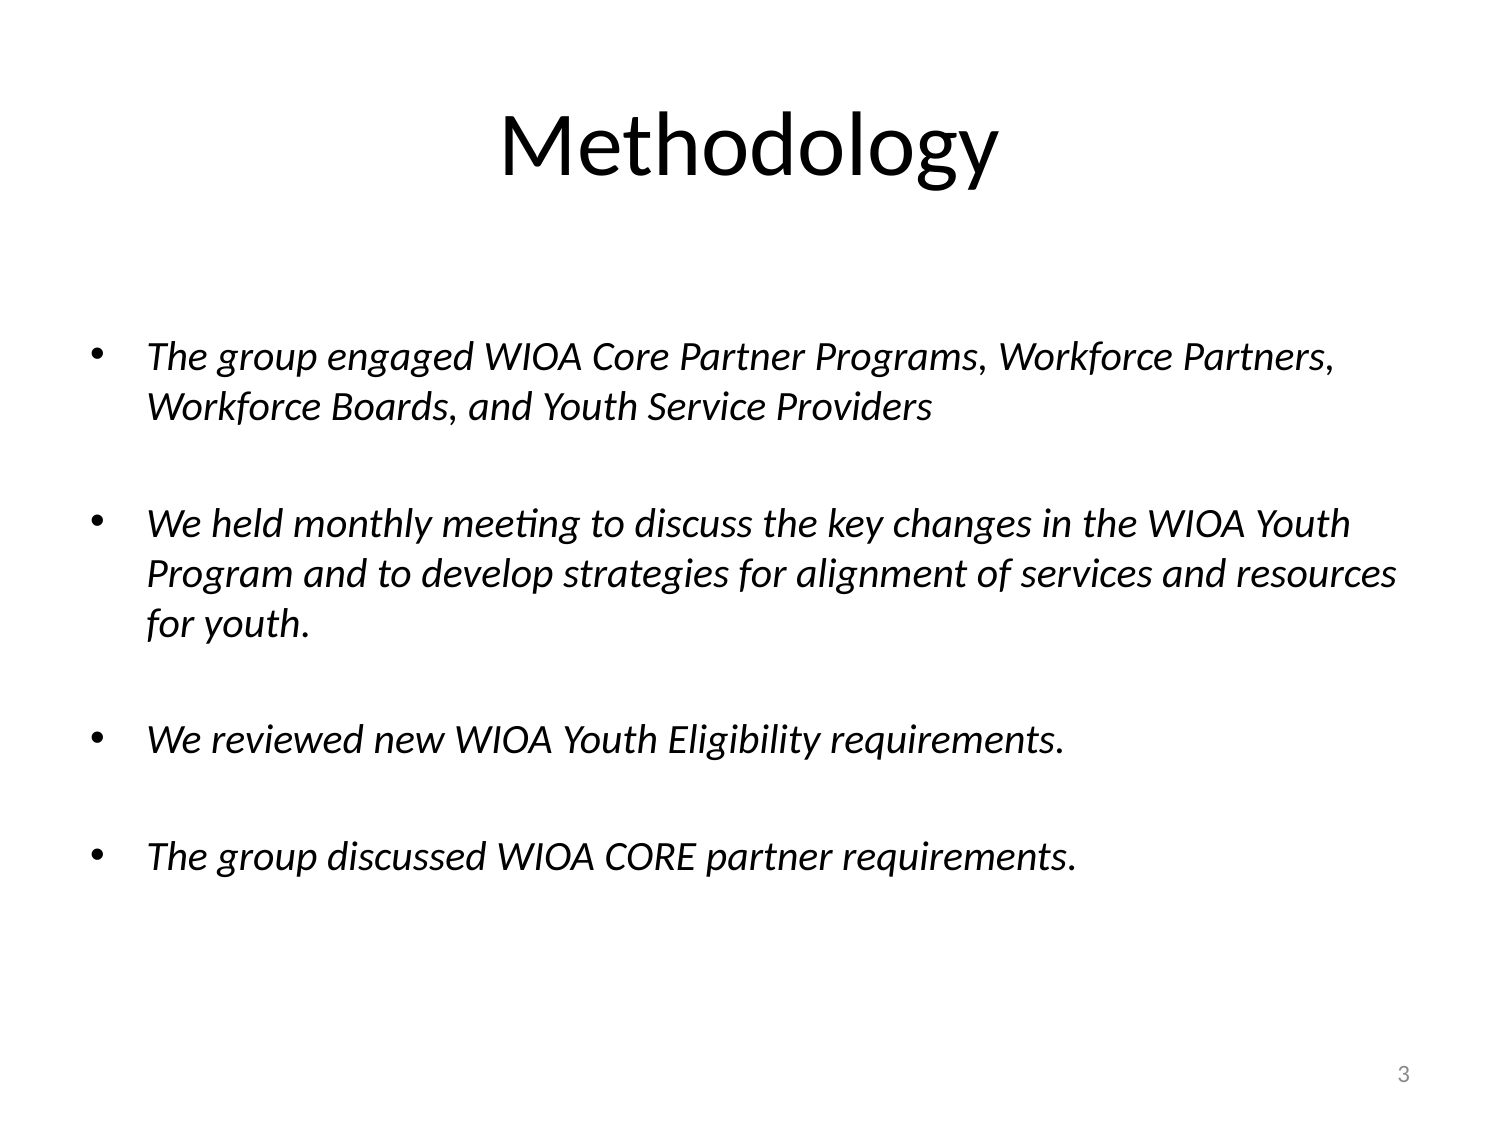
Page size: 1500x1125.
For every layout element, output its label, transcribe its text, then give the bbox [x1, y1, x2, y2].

title Methodology [75, 45, 1425, 233]
list The group engaged WIOA Core Partner Programs, Workforce Partners, Workforce Boards, and Youth Service Providers We held monthly meeting to discuss the key changes in the WIOA Youth Program and to develop strategies for alignment of services and resources for youth. We reviewed new WIOA Youth Eligibility requirements. The group discussed WIOA CORE partner requirements. [75, 262, 1425, 1005]
slide_number 3 [1074, 1042, 1425, 1103]
